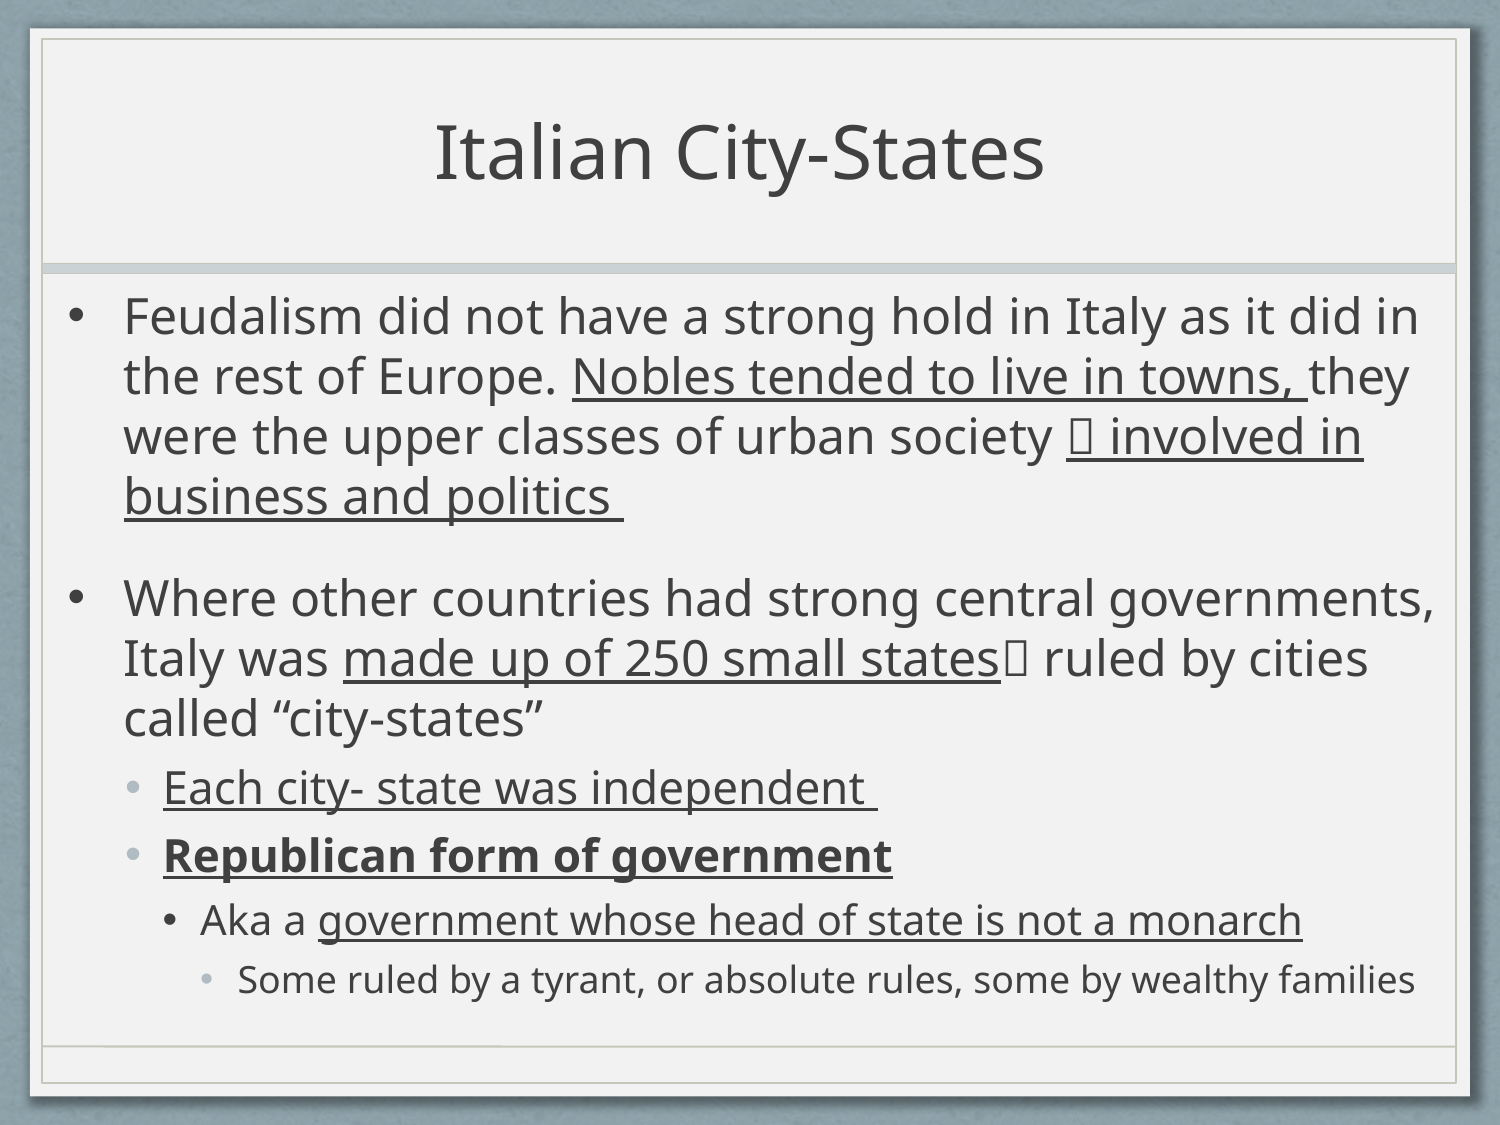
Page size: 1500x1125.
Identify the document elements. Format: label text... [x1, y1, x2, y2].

list Feudalism did not have a strong hold in Italy as it did in the rest of Europe. Nobles tended to live in towns, they were the upper classes of urban society  involved in business and politics Where other countries had strong central governments, Italy was made up of 250 small states ruled by cities called “city-states” Each city- state was independent Republican form of government Aka a government whose head of state is not a monarch Some ruled by a tyrant, or absolute rules, some by wealthy families [52, 277, 1461, 1047]
title Italian City-States [147, 40, 1353, 260]
